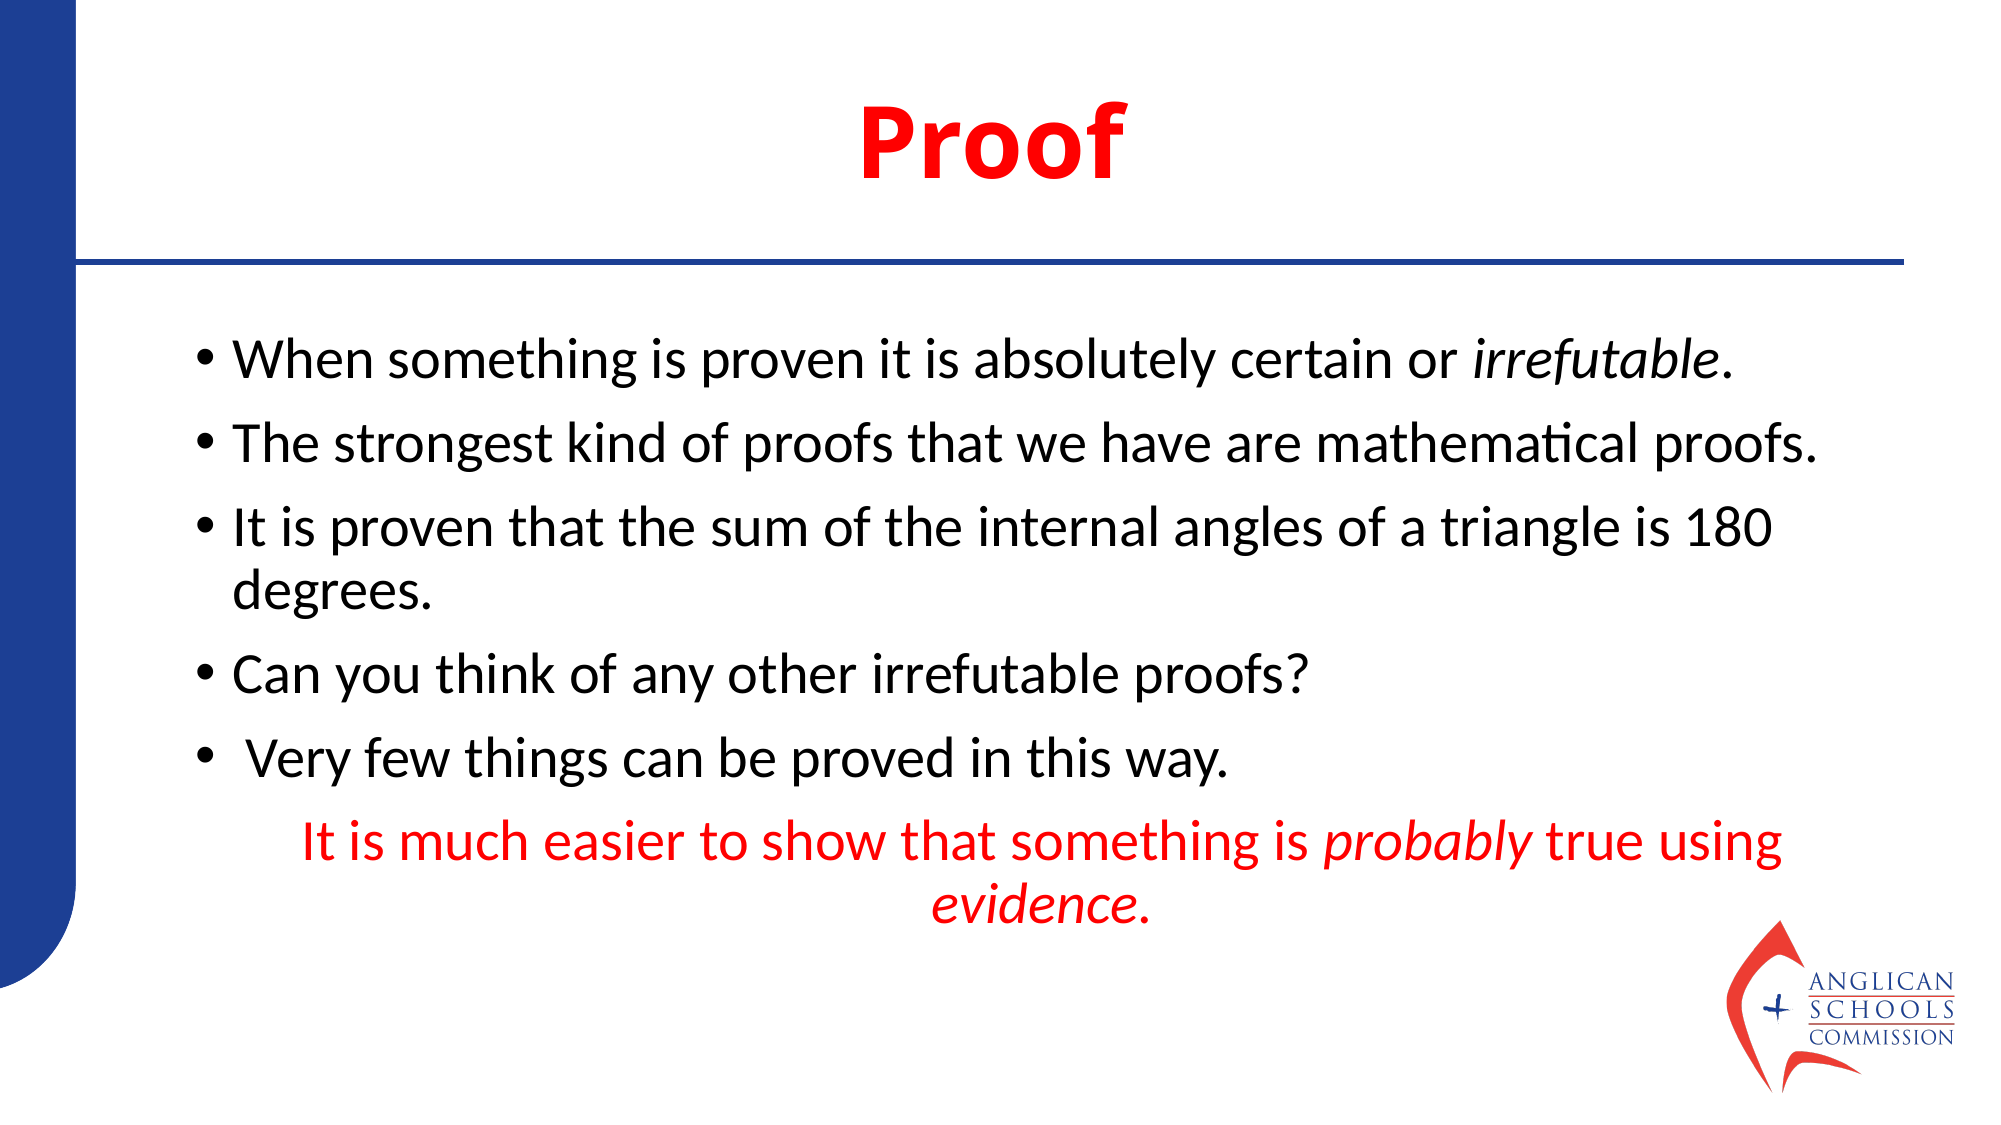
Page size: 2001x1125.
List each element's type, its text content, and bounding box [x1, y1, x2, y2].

picture [0, 0, 1500, 1125]
list When something is proven it is absolutely certain or irrefutable. The strongest kind of proofs that we have are mathematical proofs. It is proven that the sum of the internal angles of a triangle is 180 degrees. Can you think of any other irrefutable proofs? Very few things can be proved in this way. It is much easier to show that something is probably true using evidence. [180, 321, 1904, 965]
title Proof [75, 85, 1904, 241]
